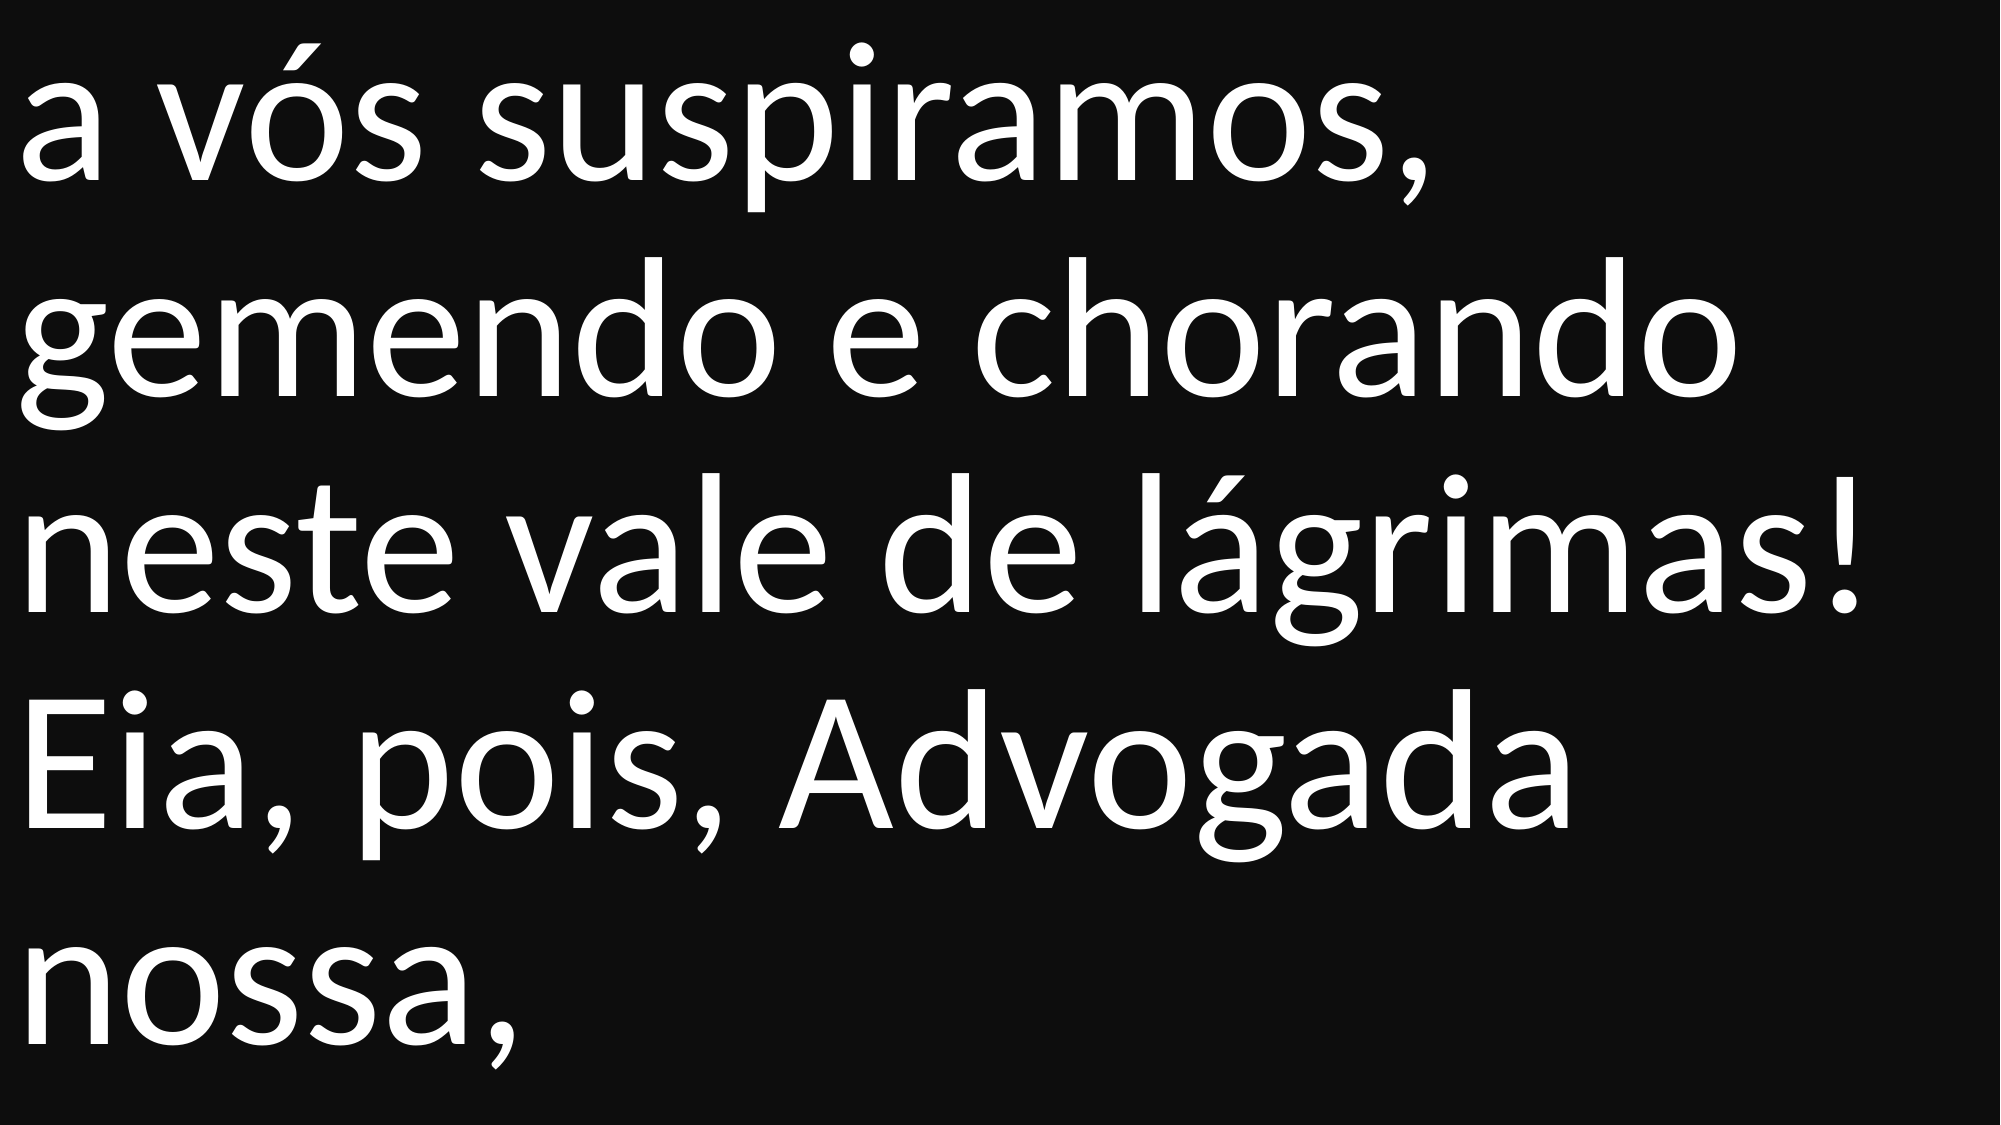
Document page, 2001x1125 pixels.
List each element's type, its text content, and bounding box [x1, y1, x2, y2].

list a vós suspiramos, gemendo e chorando neste vale de lágrimas! Eia, pois, Advogada nossa, [0, 0, 2000, 1125]
